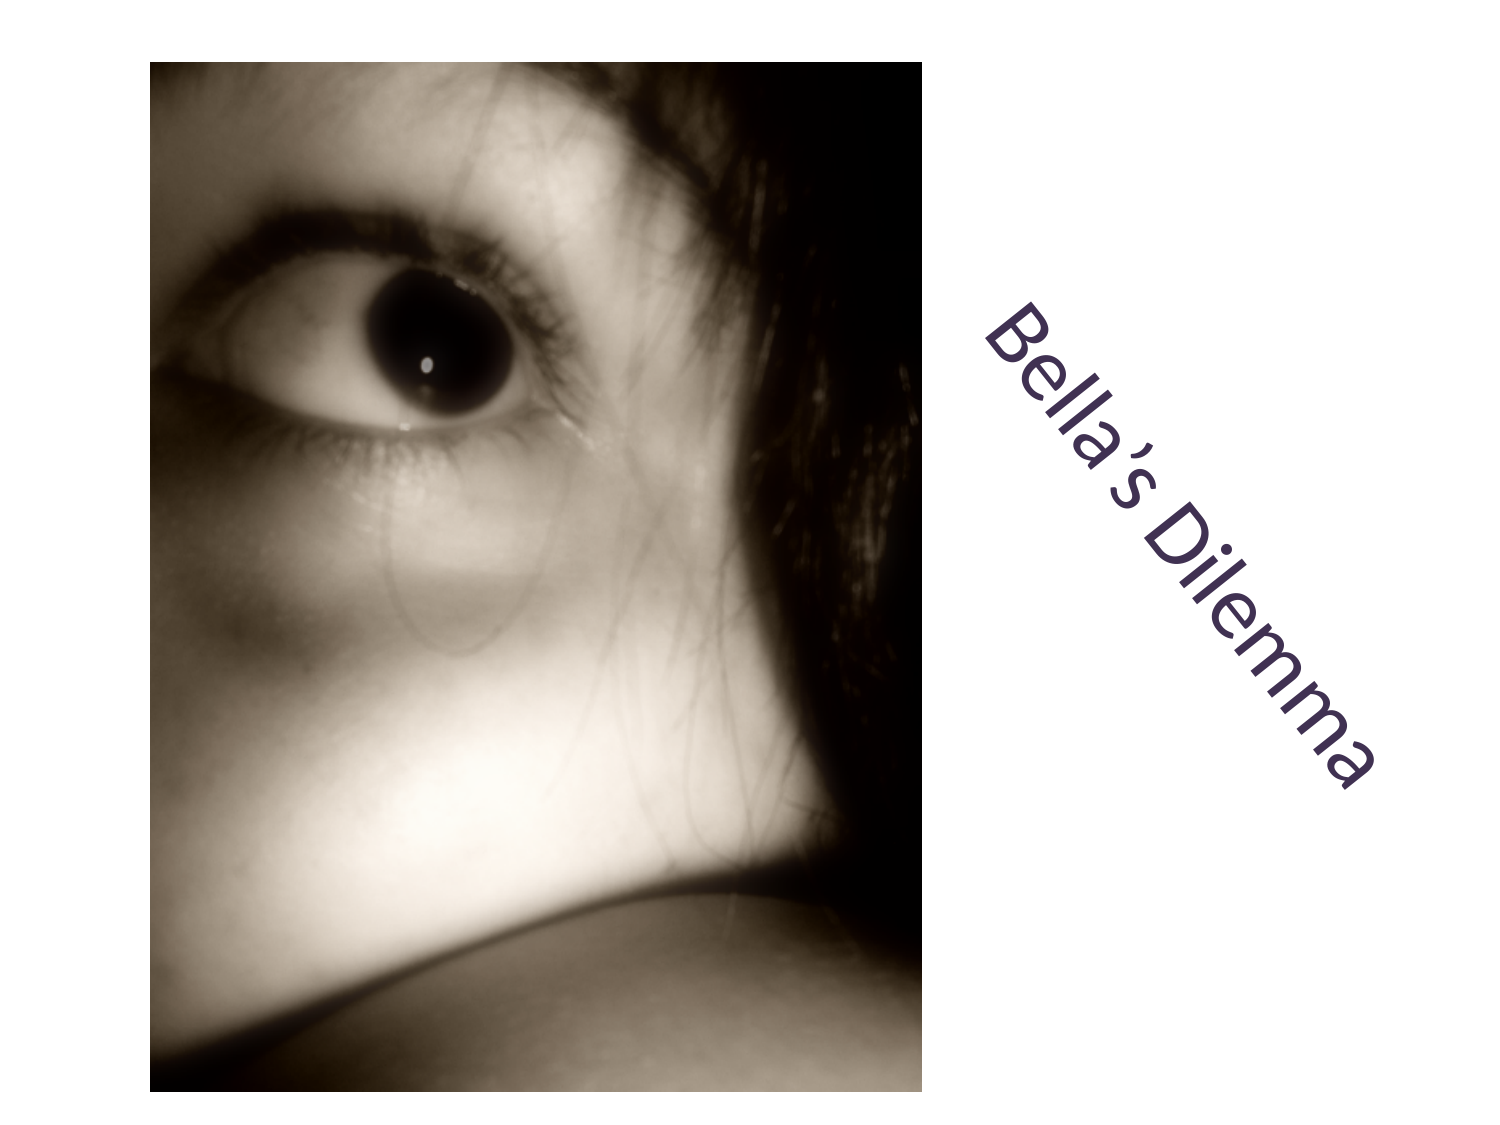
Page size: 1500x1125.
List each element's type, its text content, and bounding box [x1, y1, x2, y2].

picture [149, 62, 922, 1092]
title Bella’s Dilemma [926, 75, 1500, 1008]
